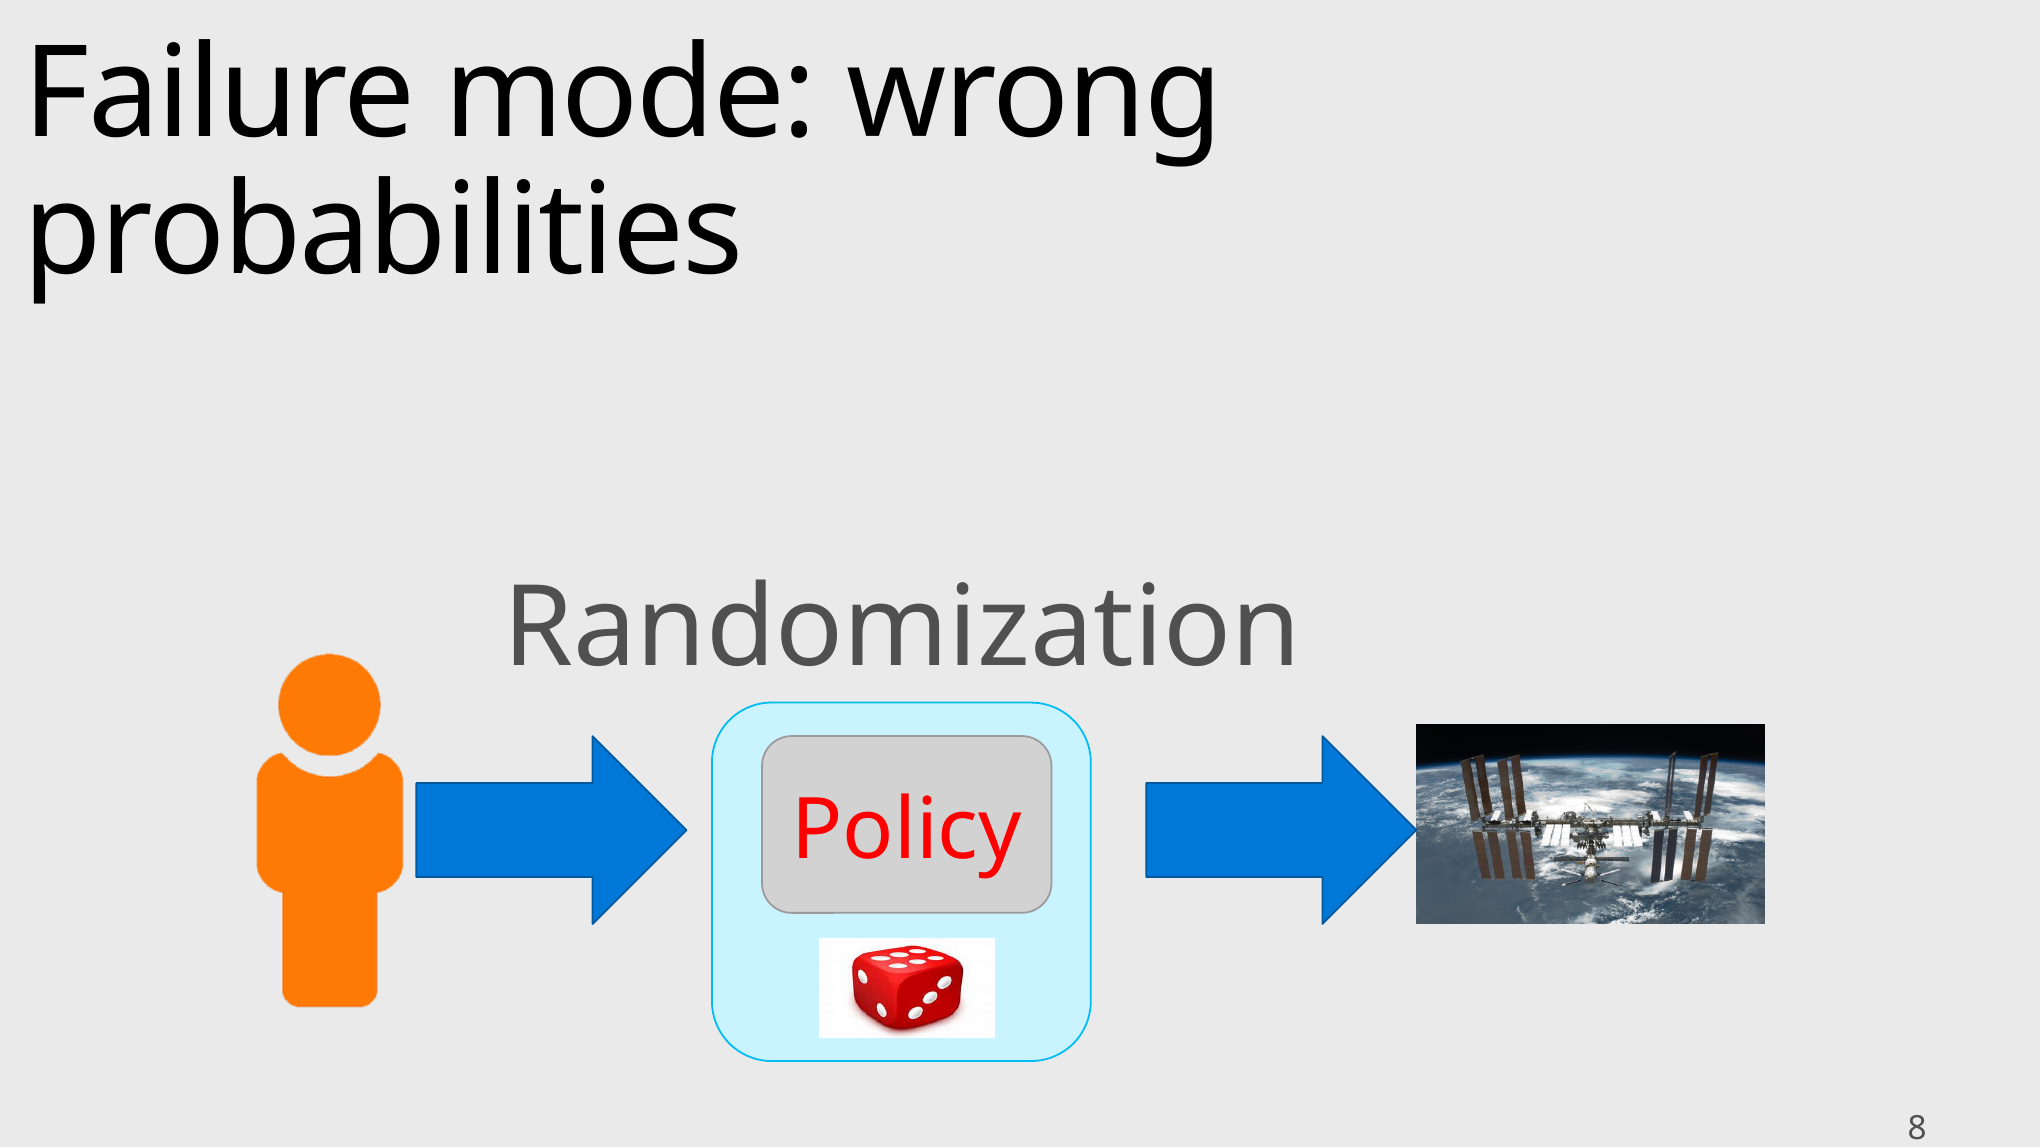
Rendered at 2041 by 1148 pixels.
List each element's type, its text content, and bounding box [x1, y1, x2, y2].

text_box Policy [761, 735, 1053, 914]
text_box Randomization [489, 545, 1316, 696]
text_box [552, 735, 688, 925]
title Failure mode: wrong probabilities [0, 11, 1951, 162]
picture [1416, 724, 1765, 925]
picture [819, 938, 995, 1038]
text_box [711, 701, 1092, 1062]
text_box [1145, 735, 1416, 925]
picture [107, 623, 552, 1037]
